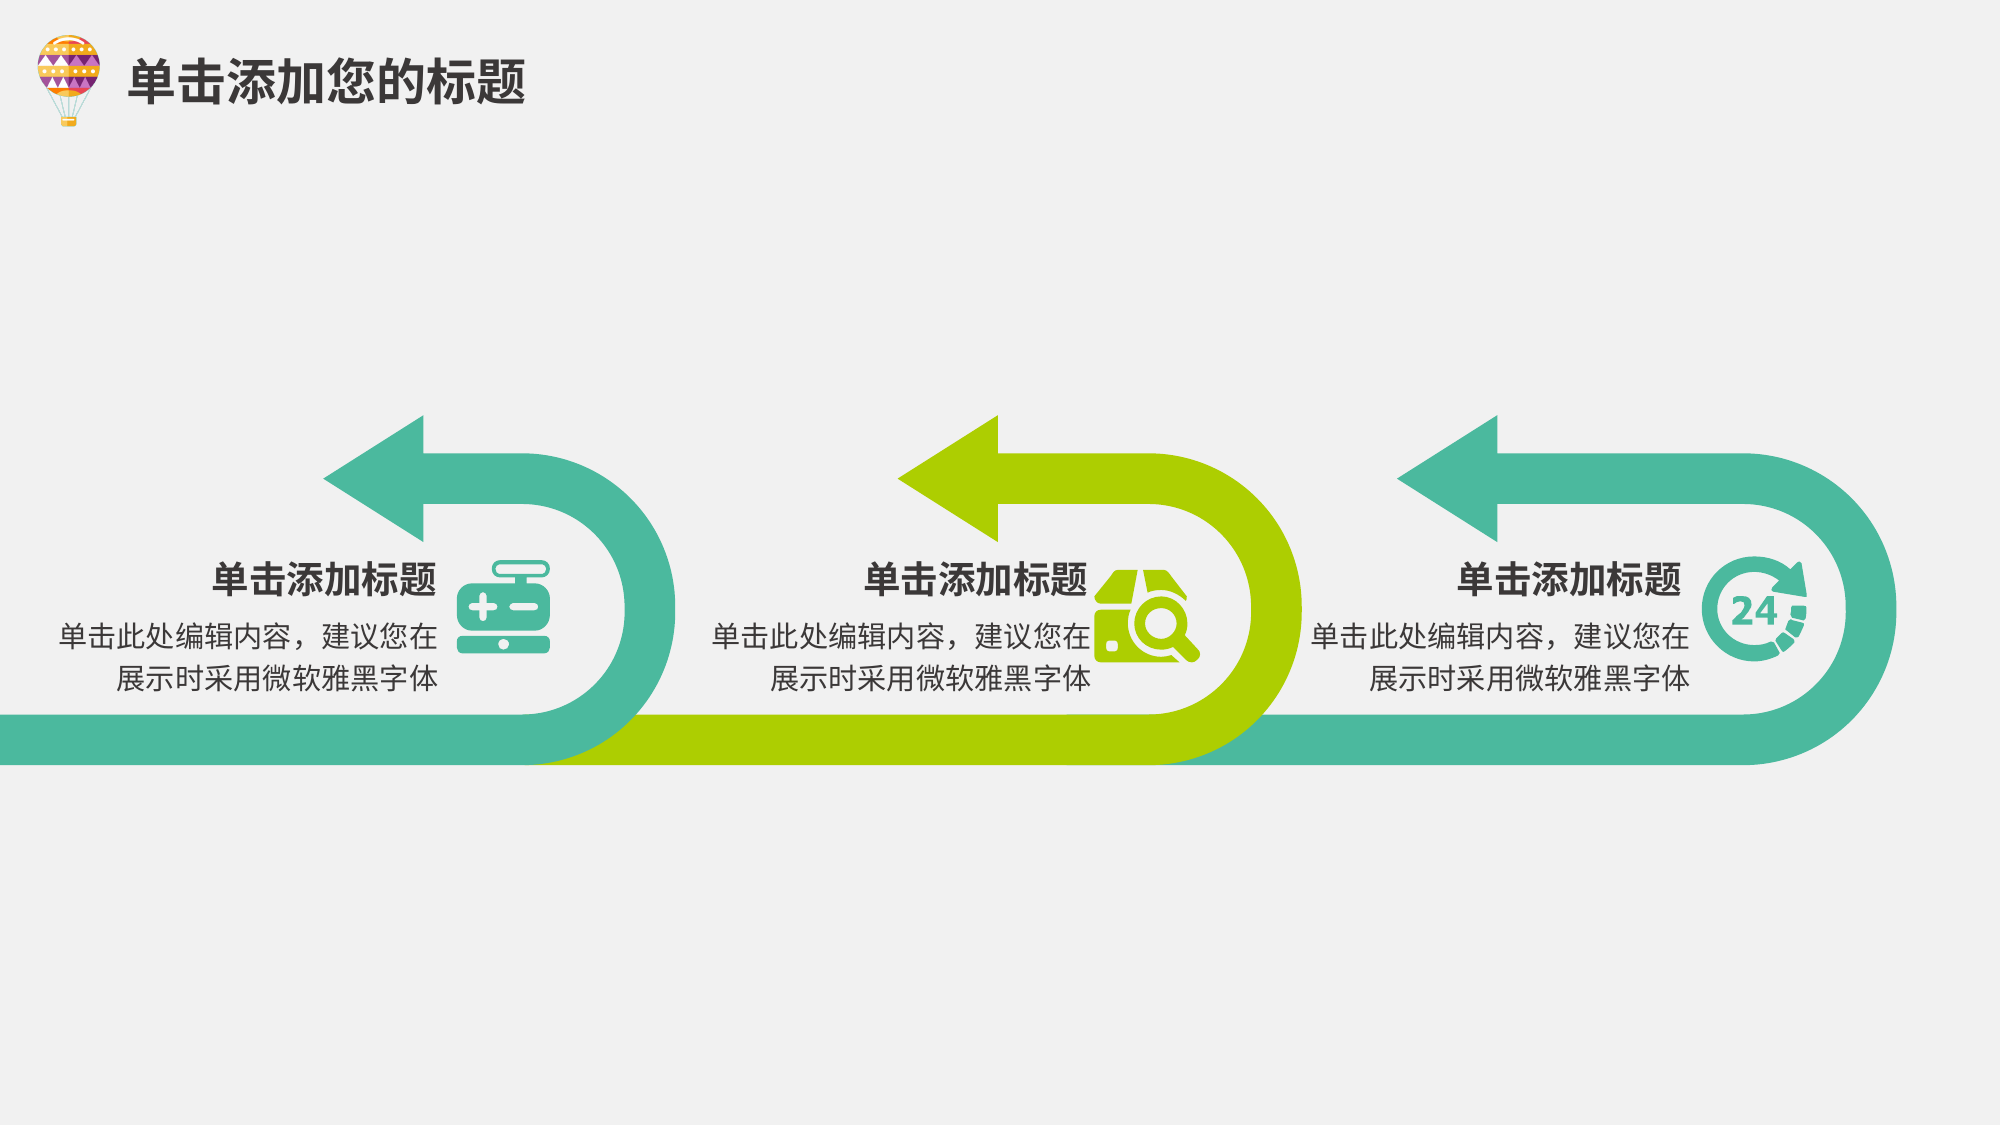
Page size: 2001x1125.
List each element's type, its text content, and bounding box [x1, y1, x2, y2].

text_box [0, 413, 677, 767]
text_box 单击添加标题 [1388, 548, 1697, 609]
text_box 单击此处编辑内容，建议您在展示时采用微软雅黑字体 [700, 611, 1092, 694]
text_box 单击此处编辑内容，建议您在展示时采用微软雅黑字体 [47, 611, 439, 694]
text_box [1094, 569, 1201, 663]
text_box 单击此处编辑内容，建议您在展示时采用微软雅黑字体 [1300, 611, 1691, 694]
text_box [530, 413, 1303, 767]
text_box 单击添加标题 [804, 548, 1103, 609]
picture [23, 20, 112, 143]
text_box 单击添加您的标题 [111, 43, 689, 119]
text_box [456, 560, 550, 654]
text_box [1701, 556, 1808, 662]
text_box 单击添加标题 [135, 548, 452, 609]
text_box [1157, 413, 1898, 767]
